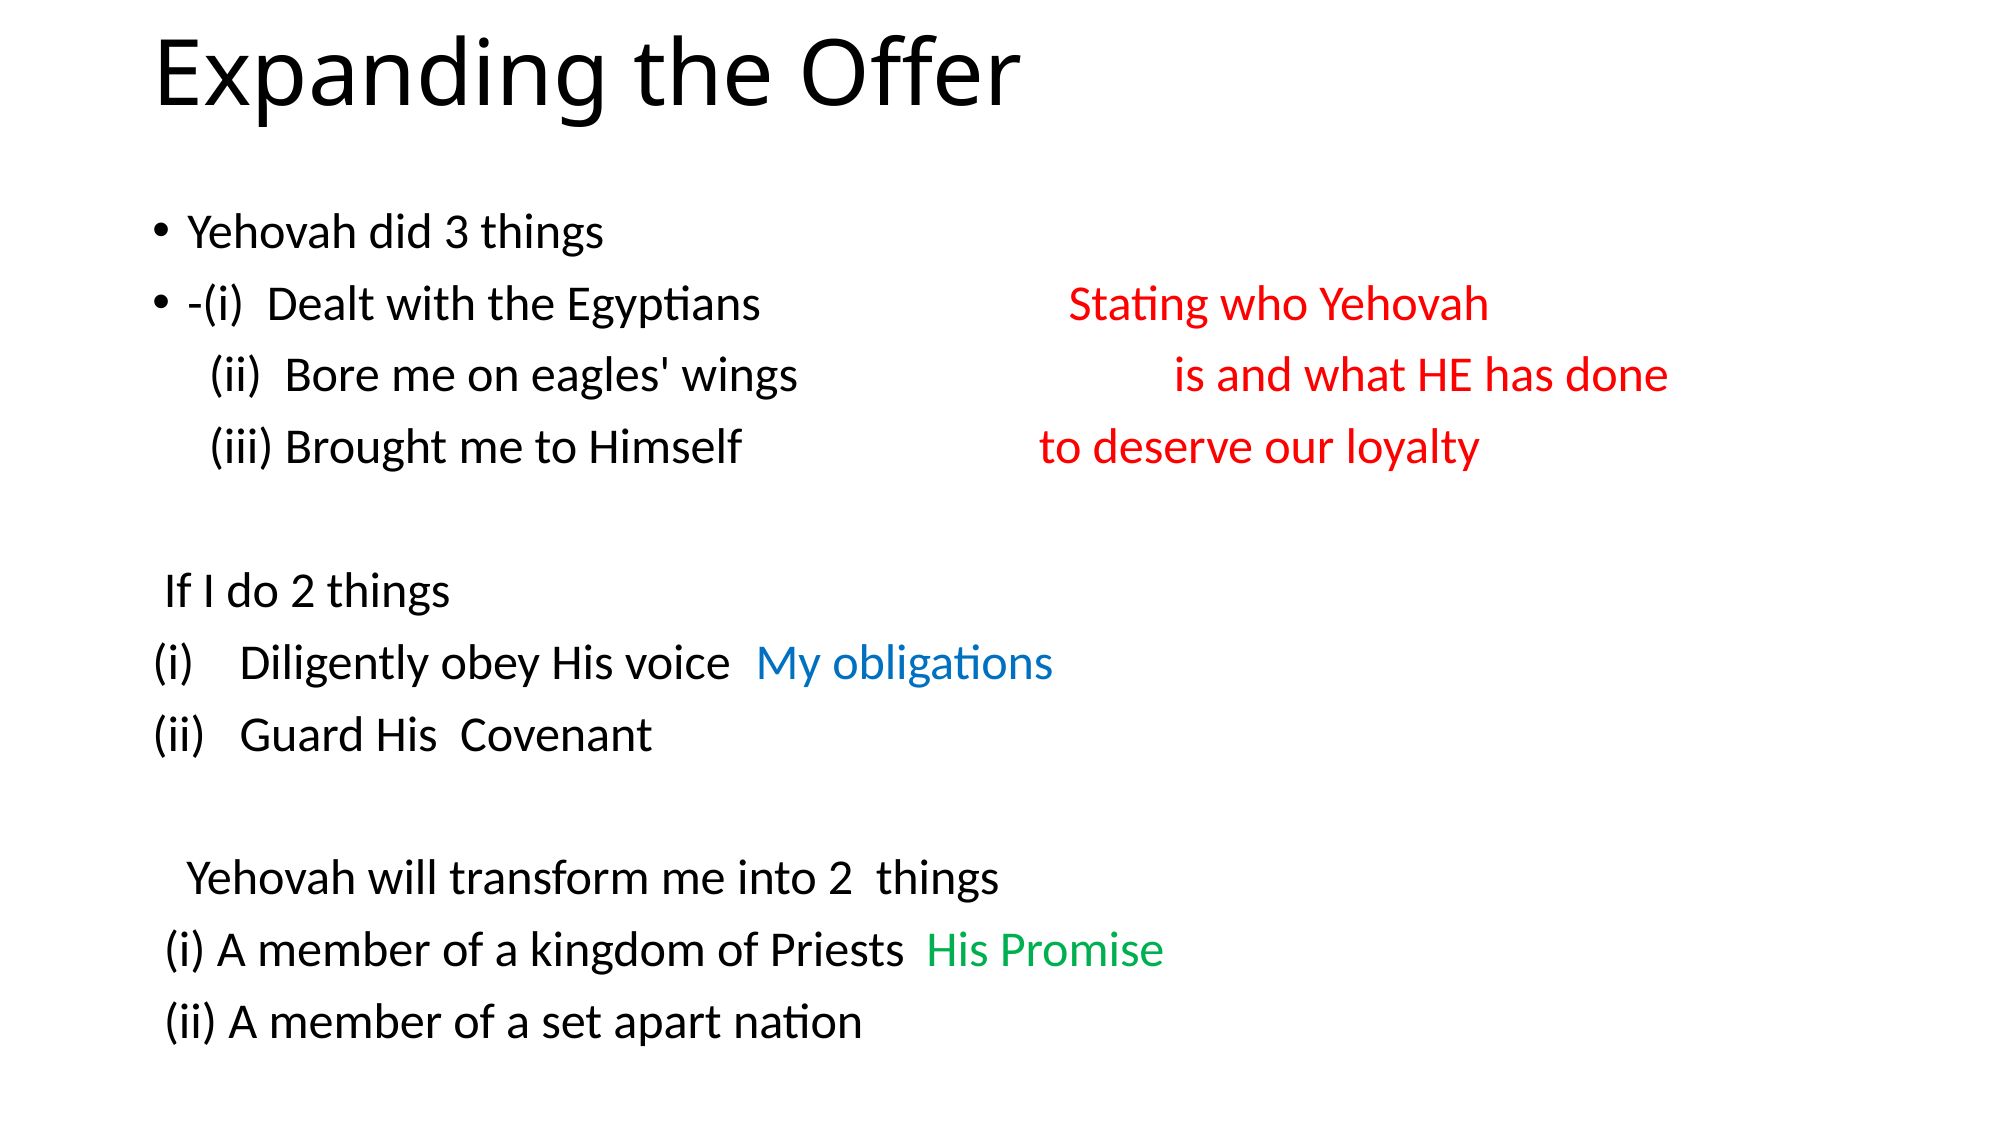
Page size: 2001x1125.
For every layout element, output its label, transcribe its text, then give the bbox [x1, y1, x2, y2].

list Yehovah did 3 things -(i) Dealt with the Egyptians Stating who Yehovah (ii) Bore me on eagles' wings is and what HE has done (iii) Brought me to Himself to deserve our loyalty If I do 2 things Diligently obey His voice My obligations Guard His Covenant Yehovah will transform me into 2 things (i) A member of a kingdom of Priests His Promise (ii) A member of a set apart nation [137, 197, 1863, 1066]
title Expanding the Offer [137, 0, 1863, 153]
